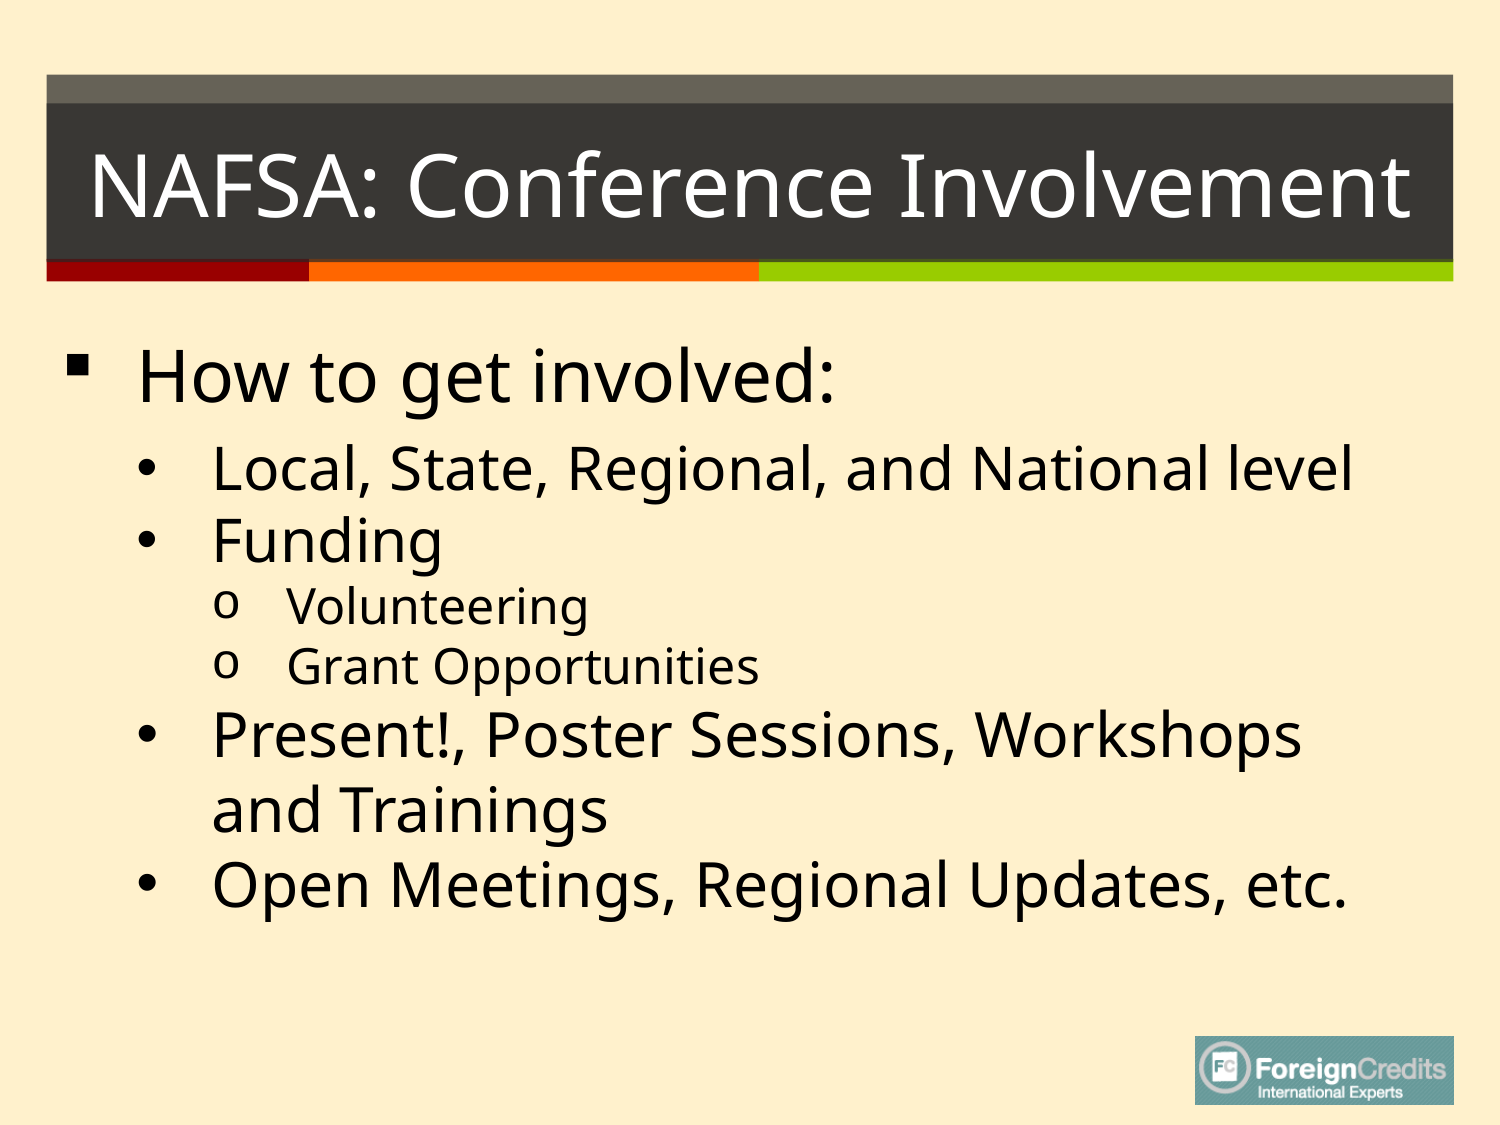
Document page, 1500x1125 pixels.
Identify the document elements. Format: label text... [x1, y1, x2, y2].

text_box How to get involved: Local, State, Regional, and National level Funding Volunteering Grant Opportunities Present!, Poster Sessions, Workshops and Trainings Open Meetings, Regional Updates, etc. [46, 322, 1431, 928]
title NAFSA: Conference Involvement [46, 103, 1454, 263]
picture [1195, 1036, 1454, 1106]
